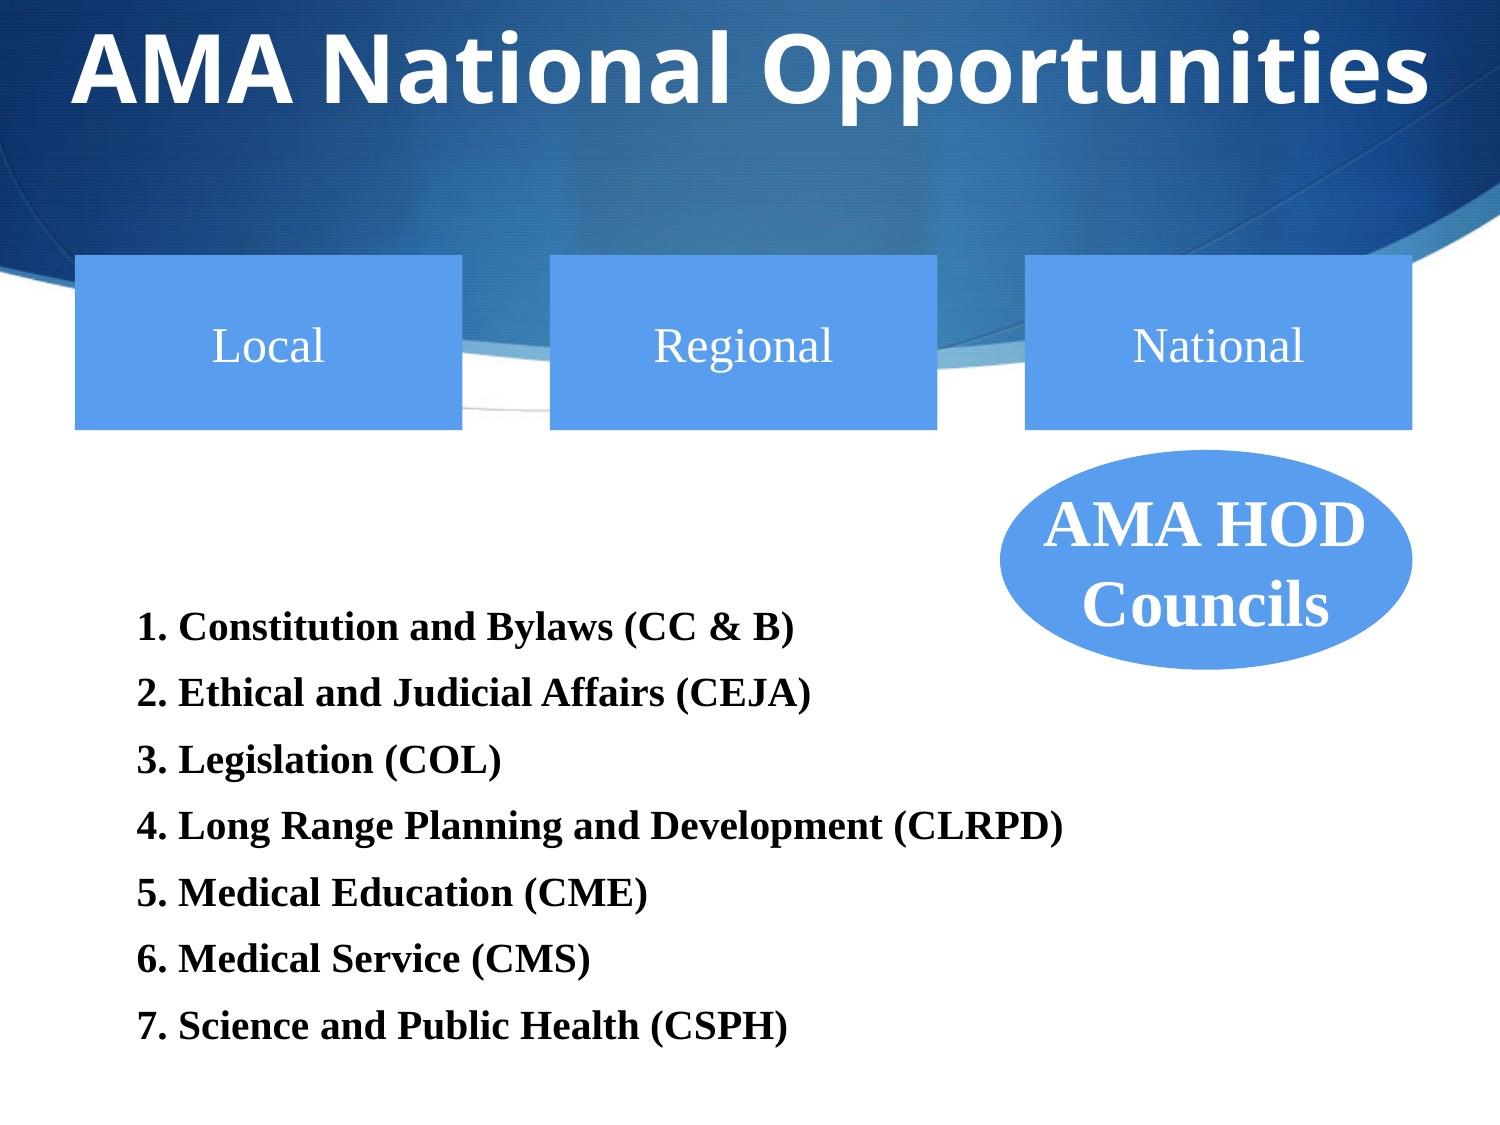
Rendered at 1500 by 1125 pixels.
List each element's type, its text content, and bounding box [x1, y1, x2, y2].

text_box AMA National Opportunities [56, 0, 1446, 130]
text_box National [1024, 255, 1413, 431]
text_box Local [74, 255, 463, 431]
text_box Regional [549, 255, 938, 431]
picture [0, 0, 1500, 1125]
text_box AMA HOD Councils [999, 449, 1413, 670]
text_box 1. Constitution and Bylaws (CC & B) 2. Ethical and Judicial Affairs (CEJA) 3. Legislation (COL) 4. Long Range Planning and Development (CLRPD) 5. Medical Education (CME) 6. Medical Service (CMS) 7. Science and Public Health (CSPH) [119, 589, 1315, 1090]
